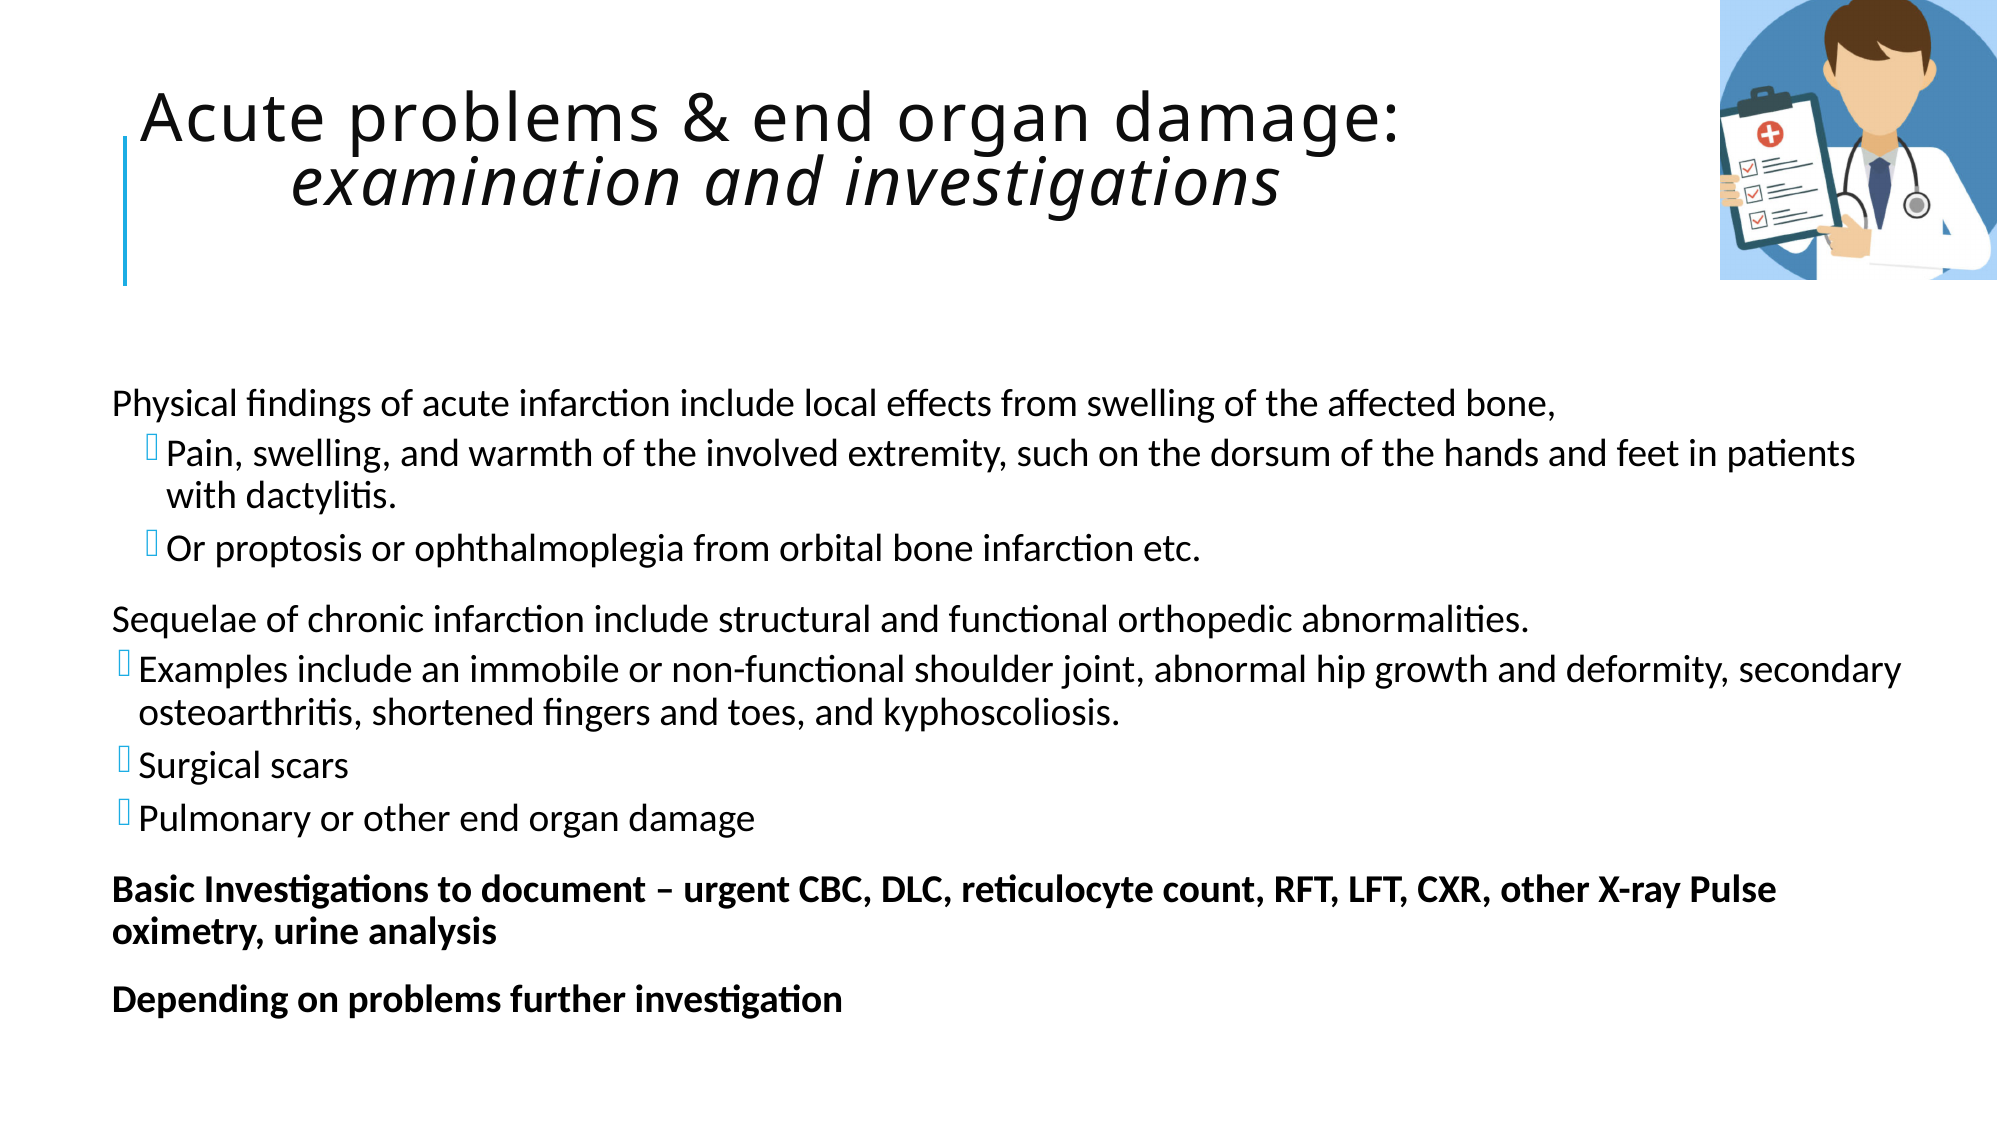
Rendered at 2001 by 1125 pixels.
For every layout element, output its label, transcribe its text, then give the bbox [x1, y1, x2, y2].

picture [1720, 0, 1997, 281]
title Acute problems & end organ damage: examination and investigations [125, 30, 1713, 277]
list Physical findings of acute infarction include local effects from swelling of the affected bone, Pain, swelling, and warmth of the involved extremity, such on the dorsum of the hands and feet in patients with dactylitis. Or proptosis or ophthalmoplegia from orbital bone infarction etc. Sequelae of chronic infarction include structural and functional orthopedic abnormalities. Examples include an immobile or non-functional shoulder joint, abnormal hip growth and deformity, secondary osteoarthritis, shortened fingers and toes, and kyphoscoliosis. Surgical scars Pulmonary or other end organ damage Basic Investigations to document – urgent CBC, DLC, reticulocyte count, RFT, LFT, CXR, other X-ray Pulse oximetry, urine analysis Depending on problems further investigation [90, 375, 1910, 1035]
